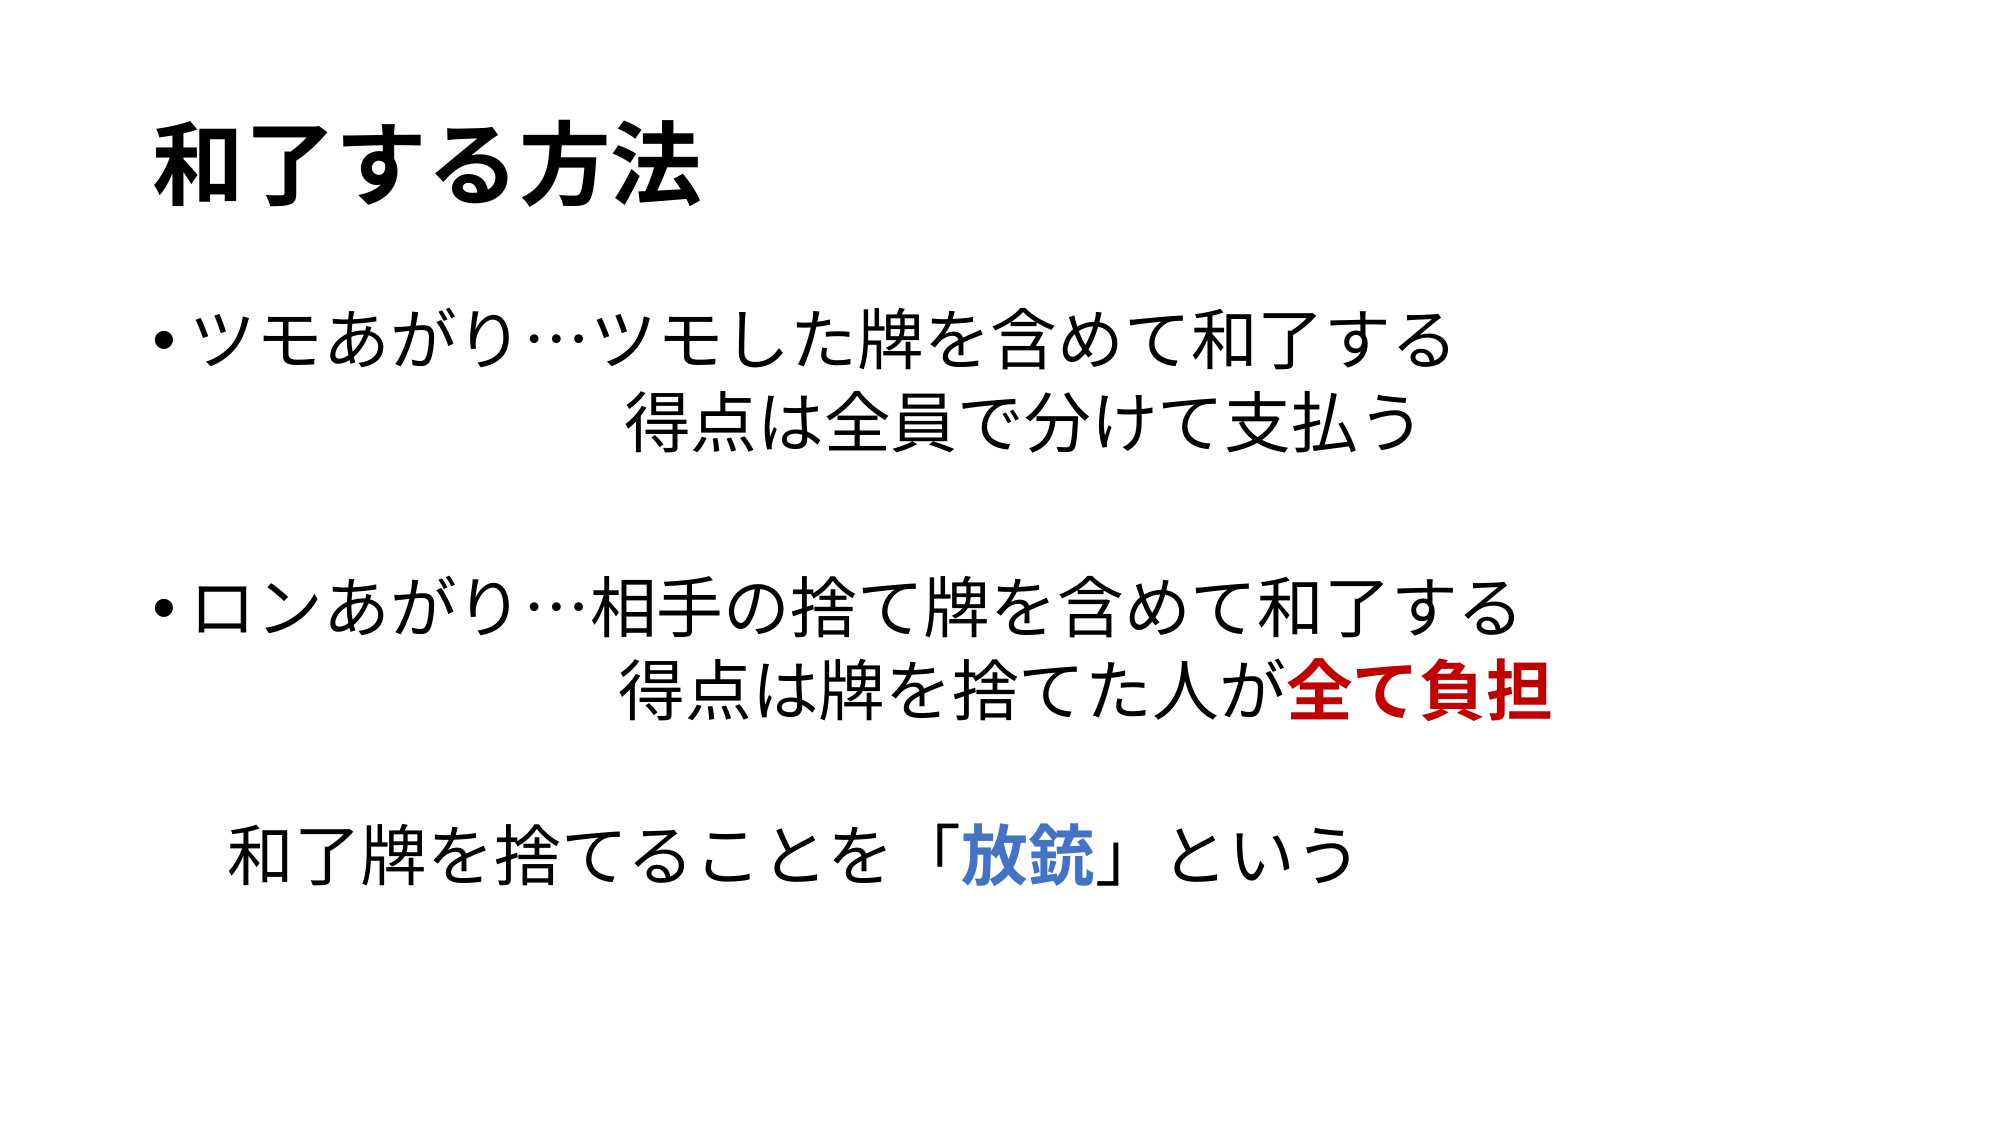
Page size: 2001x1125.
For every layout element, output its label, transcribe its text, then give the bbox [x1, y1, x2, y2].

list ツモあがり…ツモした牌を含めて和了する 得点は全員で分けて支払う ロンあがり…相手の捨て牌を含めて和了する 得点は牌を捨てた人が全て負担 和了牌を捨てることを「放銃」という [137, 299, 1863, 1014]
title 和了する方法 [137, 59, 1863, 278]
